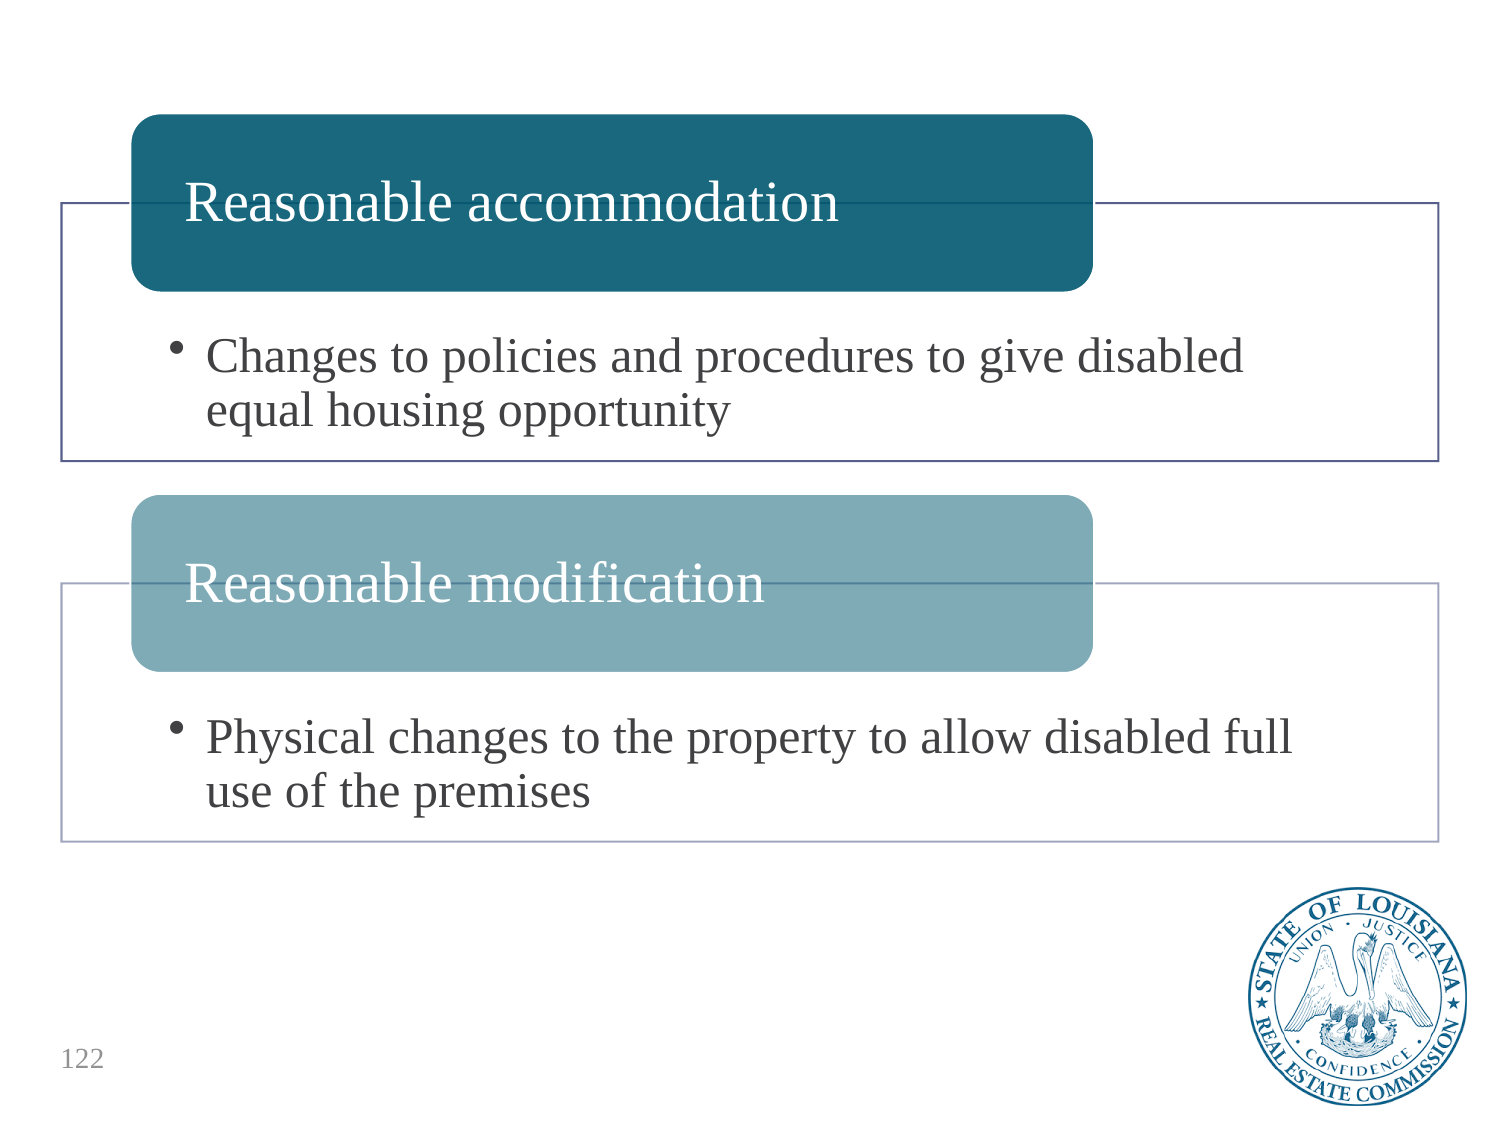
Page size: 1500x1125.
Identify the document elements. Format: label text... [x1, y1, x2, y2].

picture [1372, 887, 1467, 978]
slide_number 122 [45, 1026, 383, 1087]
picture [1377, 1016, 1467, 1106]
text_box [61, 109, 1439, 846]
picture [1248, 887, 1344, 983]
picture [1248, 1011, 1339, 1106]
picture [1251, 890, 1467, 1106]
